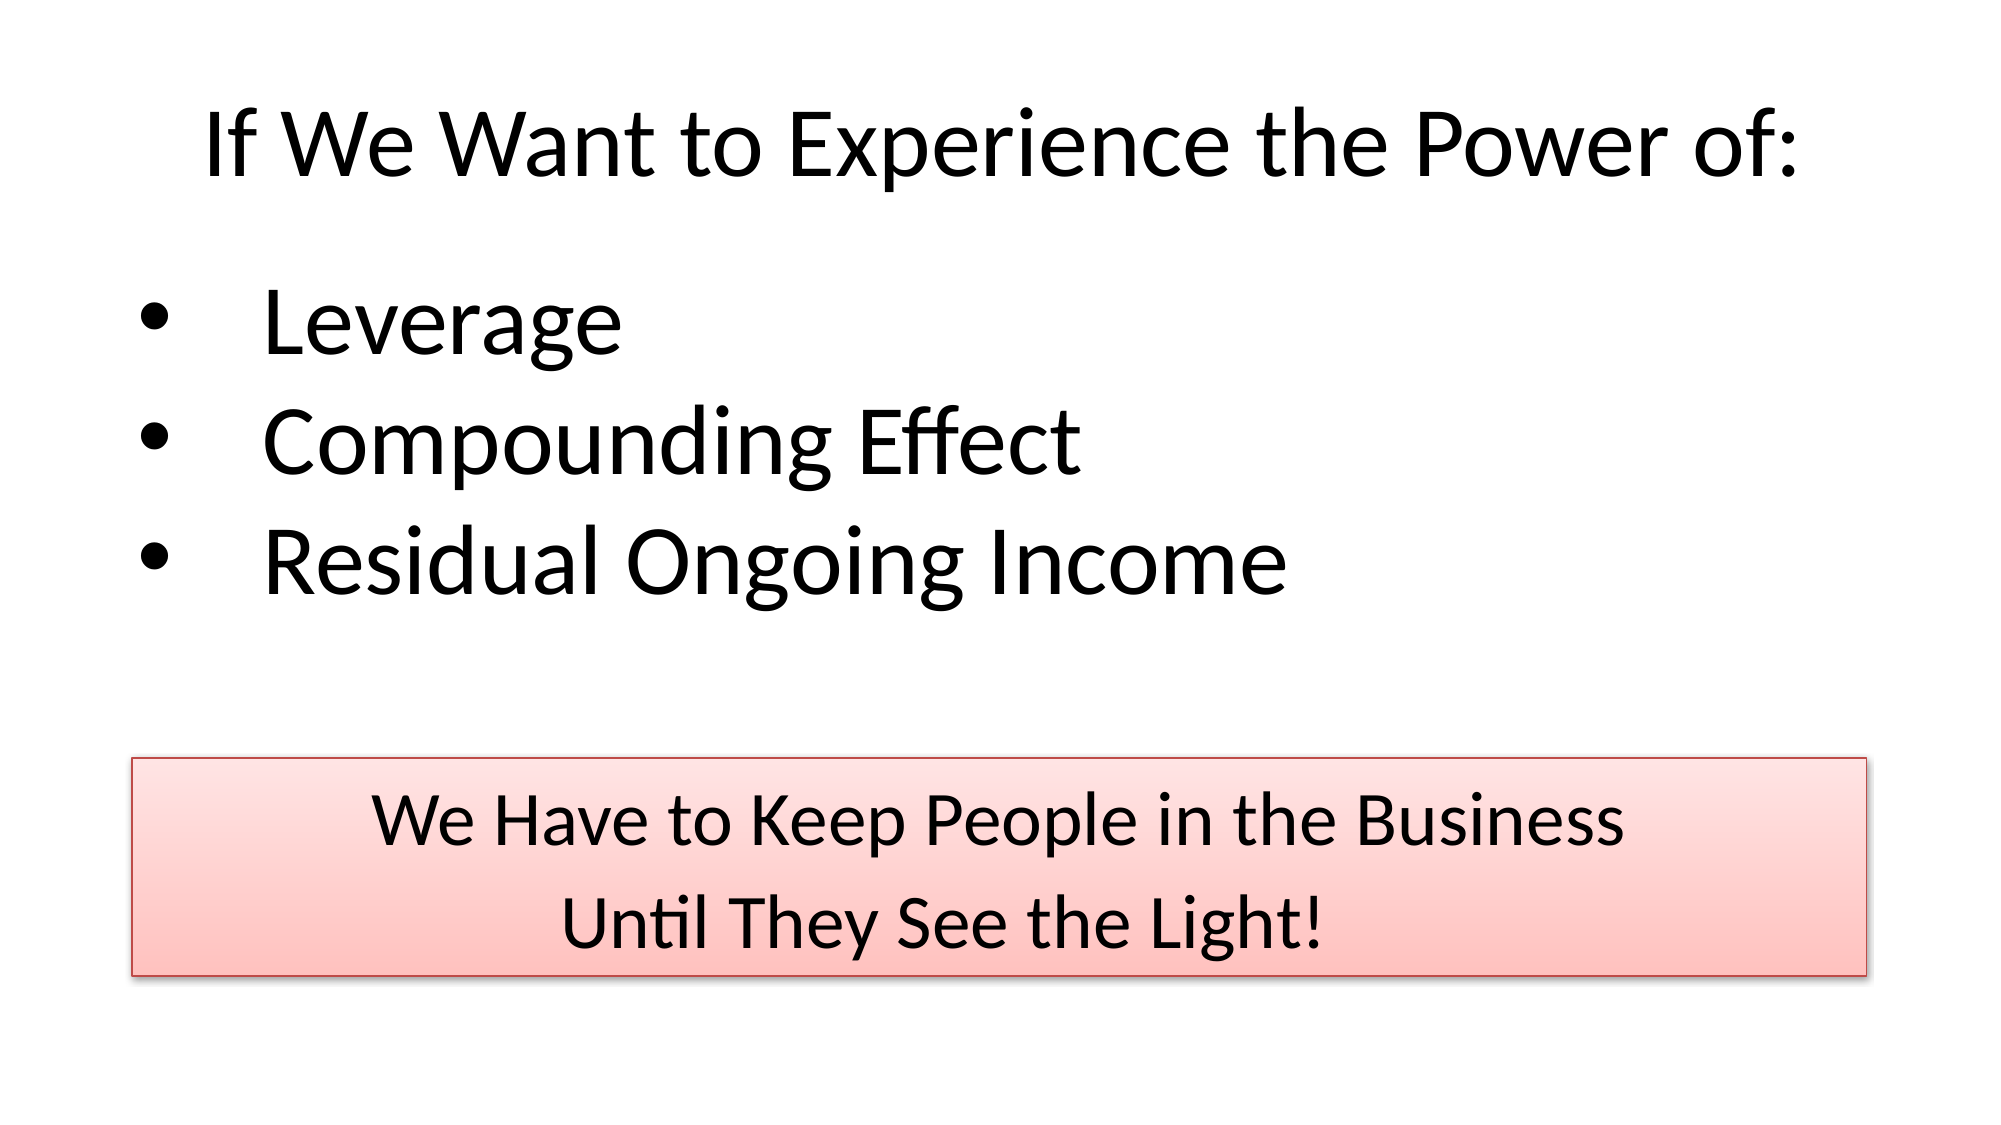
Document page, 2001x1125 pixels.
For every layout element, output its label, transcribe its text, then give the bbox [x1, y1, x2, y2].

text_box We Have to Keep People in the Business Until They See the Light! [131, 757, 1867, 977]
text_box Leverage Compounding Effect Residual Ongoing Income [117, 250, 1909, 620]
title If We Want to Experience the Power of: [117, 41, 1938, 222]
